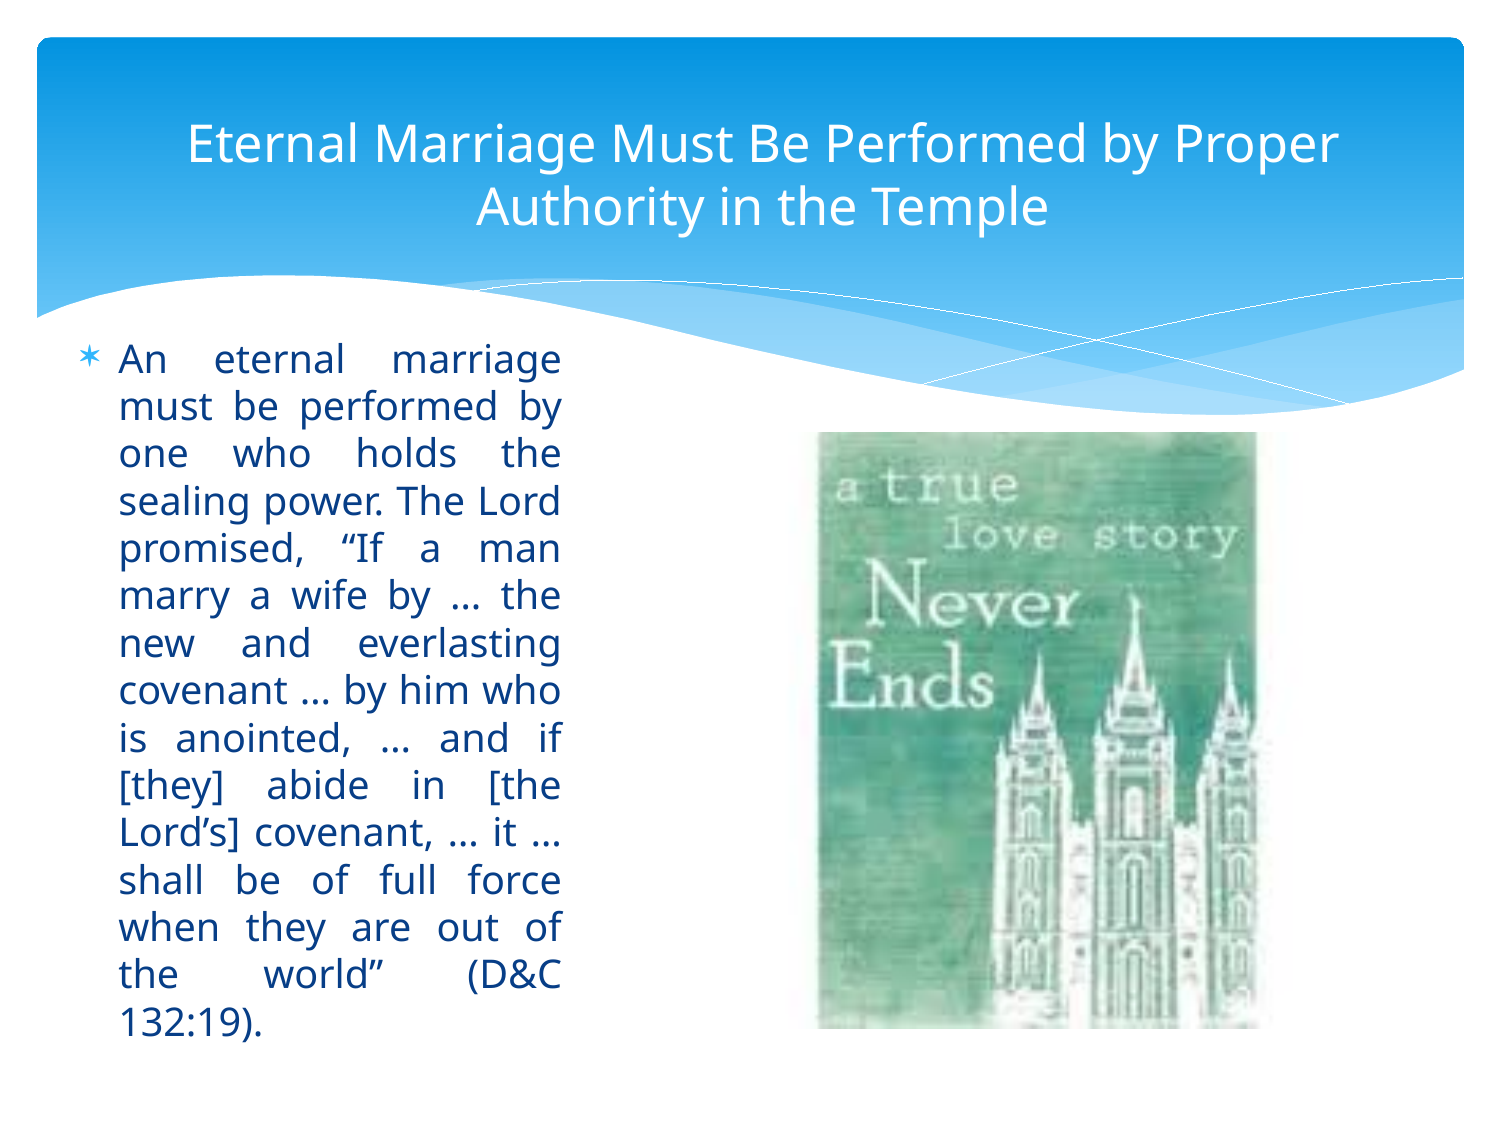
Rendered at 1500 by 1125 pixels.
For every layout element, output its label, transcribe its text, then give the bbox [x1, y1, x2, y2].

title Eternal Marriage Must Be Performed by Proper Authority in the Temple [88, 101, 1439, 308]
list An eternal marriage must be performed by one who holds the sealing power. The Lord promised, “If a man marry a wife by … the new and everlasting covenant … by him who is anointed, … and if [they] abide in [the Lord’s] covenant, … it … shall be of full force when they are out of the world” (D&C 132:19). [64, 326, 578, 1053]
picture [740, 432, 1337, 1029]
